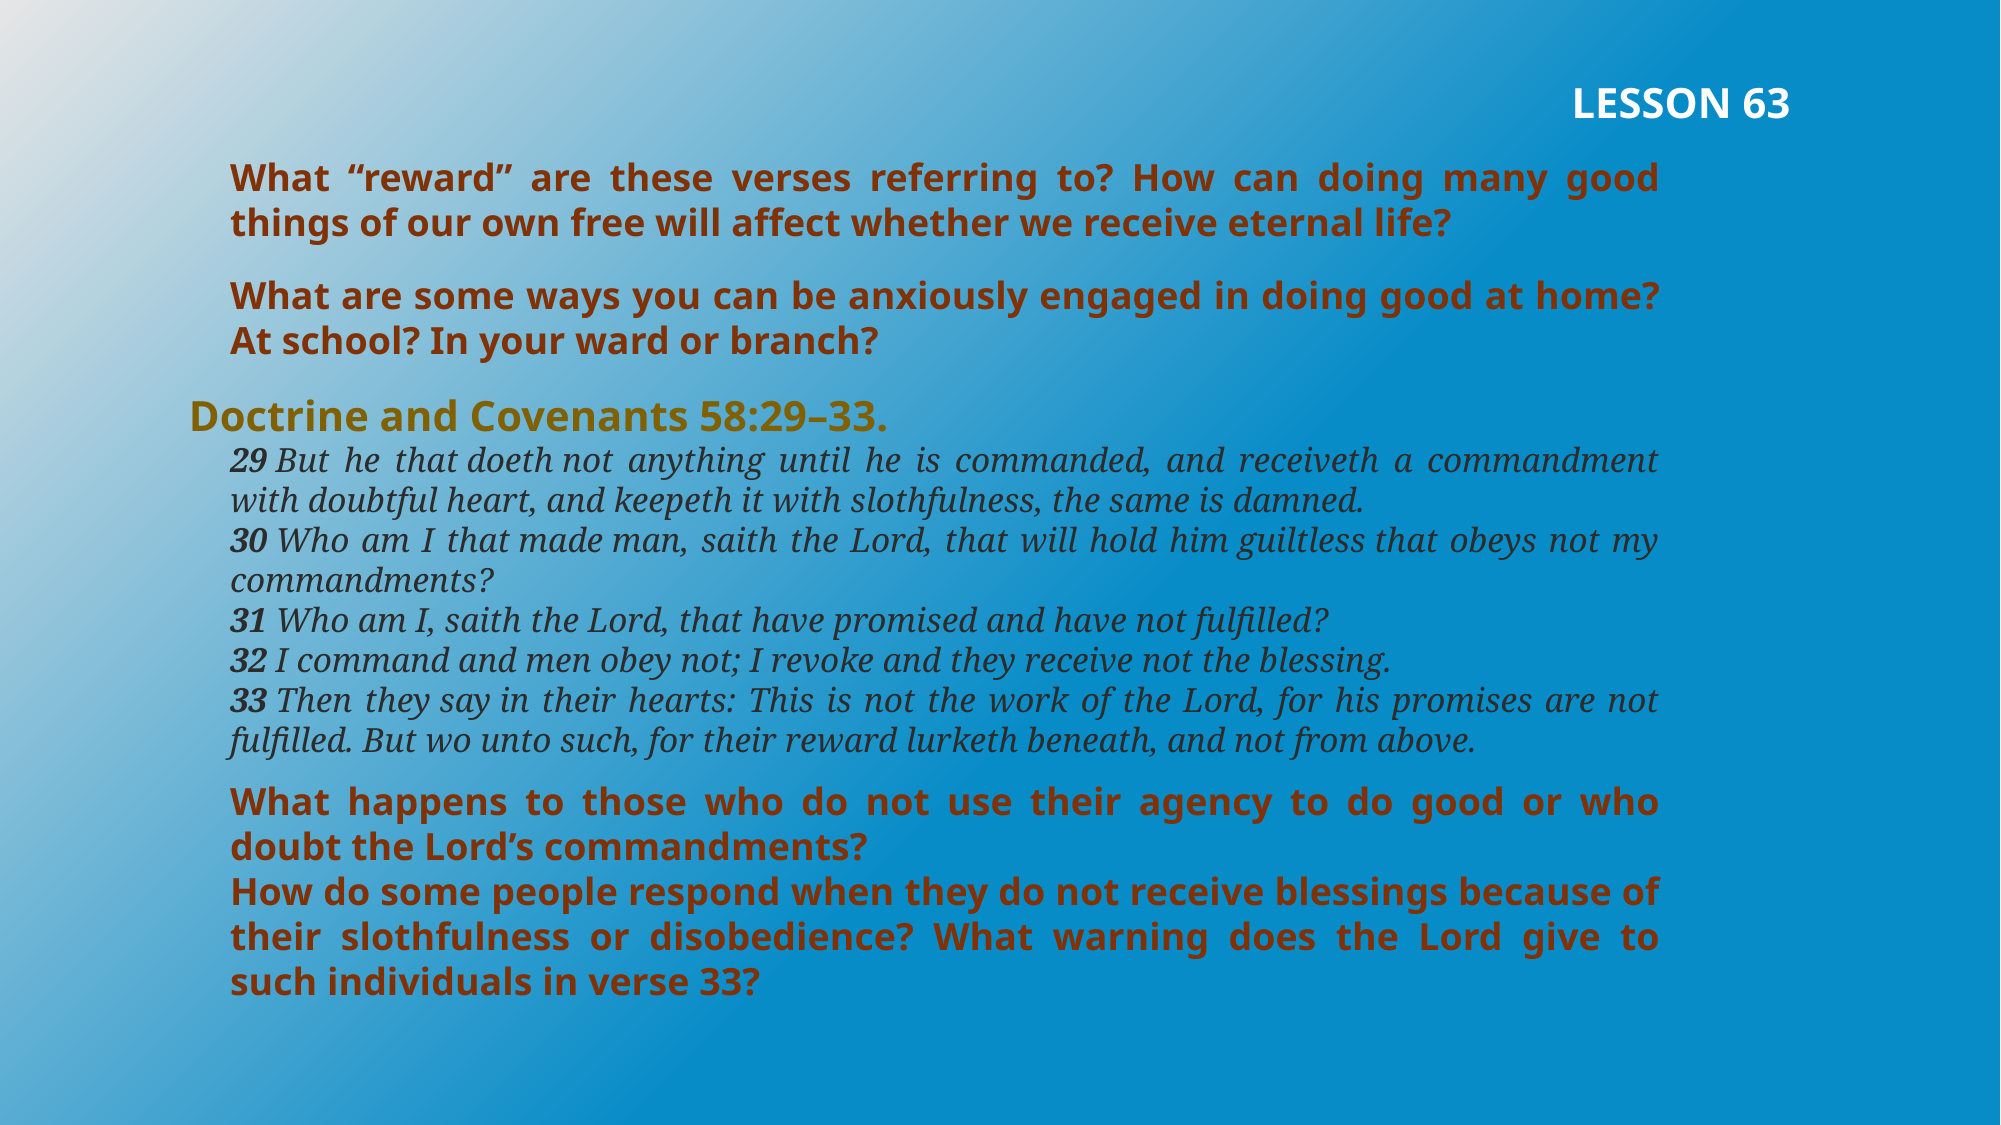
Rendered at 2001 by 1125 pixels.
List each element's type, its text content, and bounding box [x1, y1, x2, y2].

text_box LESSON 63 [1556, 68, 1814, 147]
text_box What “reward” are these verses referring to? How can doing many good things of our own free will affect whether we receive eternal life? [215, 146, 1676, 251]
text_box What happens to those who do not use their agency to do good or who doubt the Lord’s commandments? [215, 770, 1676, 860]
text_box 29 But he that doeth not anything until he is commanded, and receiveth a commandment with doubtful heart, and keepeth it with slothfulness, the same is damned. 30 Who am I that made man, saith the Lord, that will hold him guiltless that obeys not my commandments? 31 Who am I, saith the Lord, that have promised and have not fulfilled? 32 I command and men obey not; I revoke and they receive not the blessing. 33 Then they say in their hearts: This is not the work of the Lord, for his promises are not fulfilled. But wo unto such, for their reward lurketh beneath, and not from above. [215, 432, 1676, 767]
text_box What are some ways you can be anxiously engaged in doing good at home? At school? In your ward or branch? [215, 264, 1676, 369]
text_box How do some people respond when they do not receive blessings because of their slothfulness or disobedience? What warning does the Lord give to such individuals in verse 33? [215, 860, 1676, 1011]
text_box Doctrine and Covenants 58:29–33. [174, 382, 904, 448]
